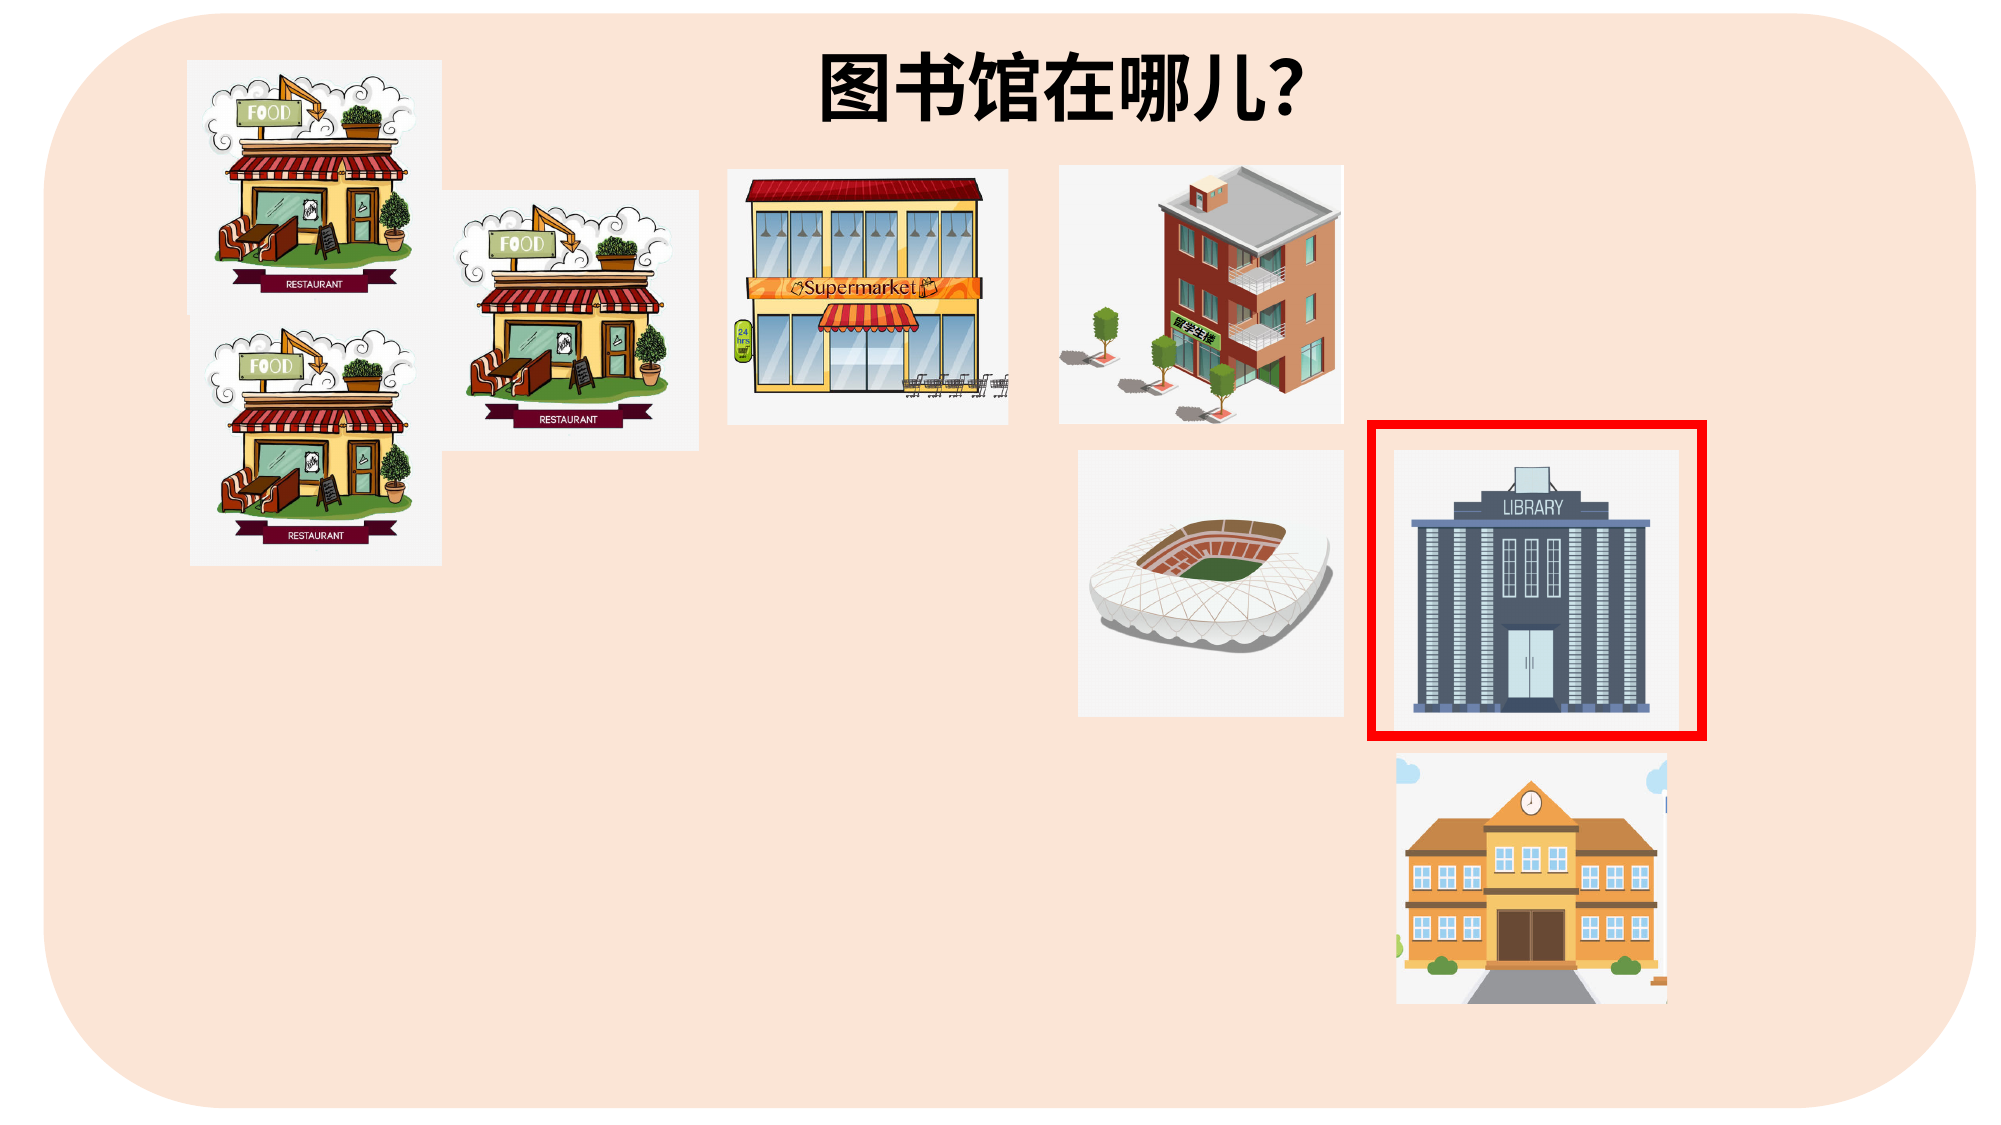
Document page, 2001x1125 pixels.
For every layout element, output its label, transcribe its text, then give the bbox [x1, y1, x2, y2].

text_box [1370, 424, 1703, 737]
picture [727, 169, 1009, 425]
picture [1394, 450, 1679, 736]
picture [1059, 165, 1344, 717]
text_box [42, 12, 1978, 1110]
text_box 图书馆在哪儿？ [802, 33, 1291, 139]
picture [1396, 753, 1668, 1004]
picture [187, 60, 699, 566]
